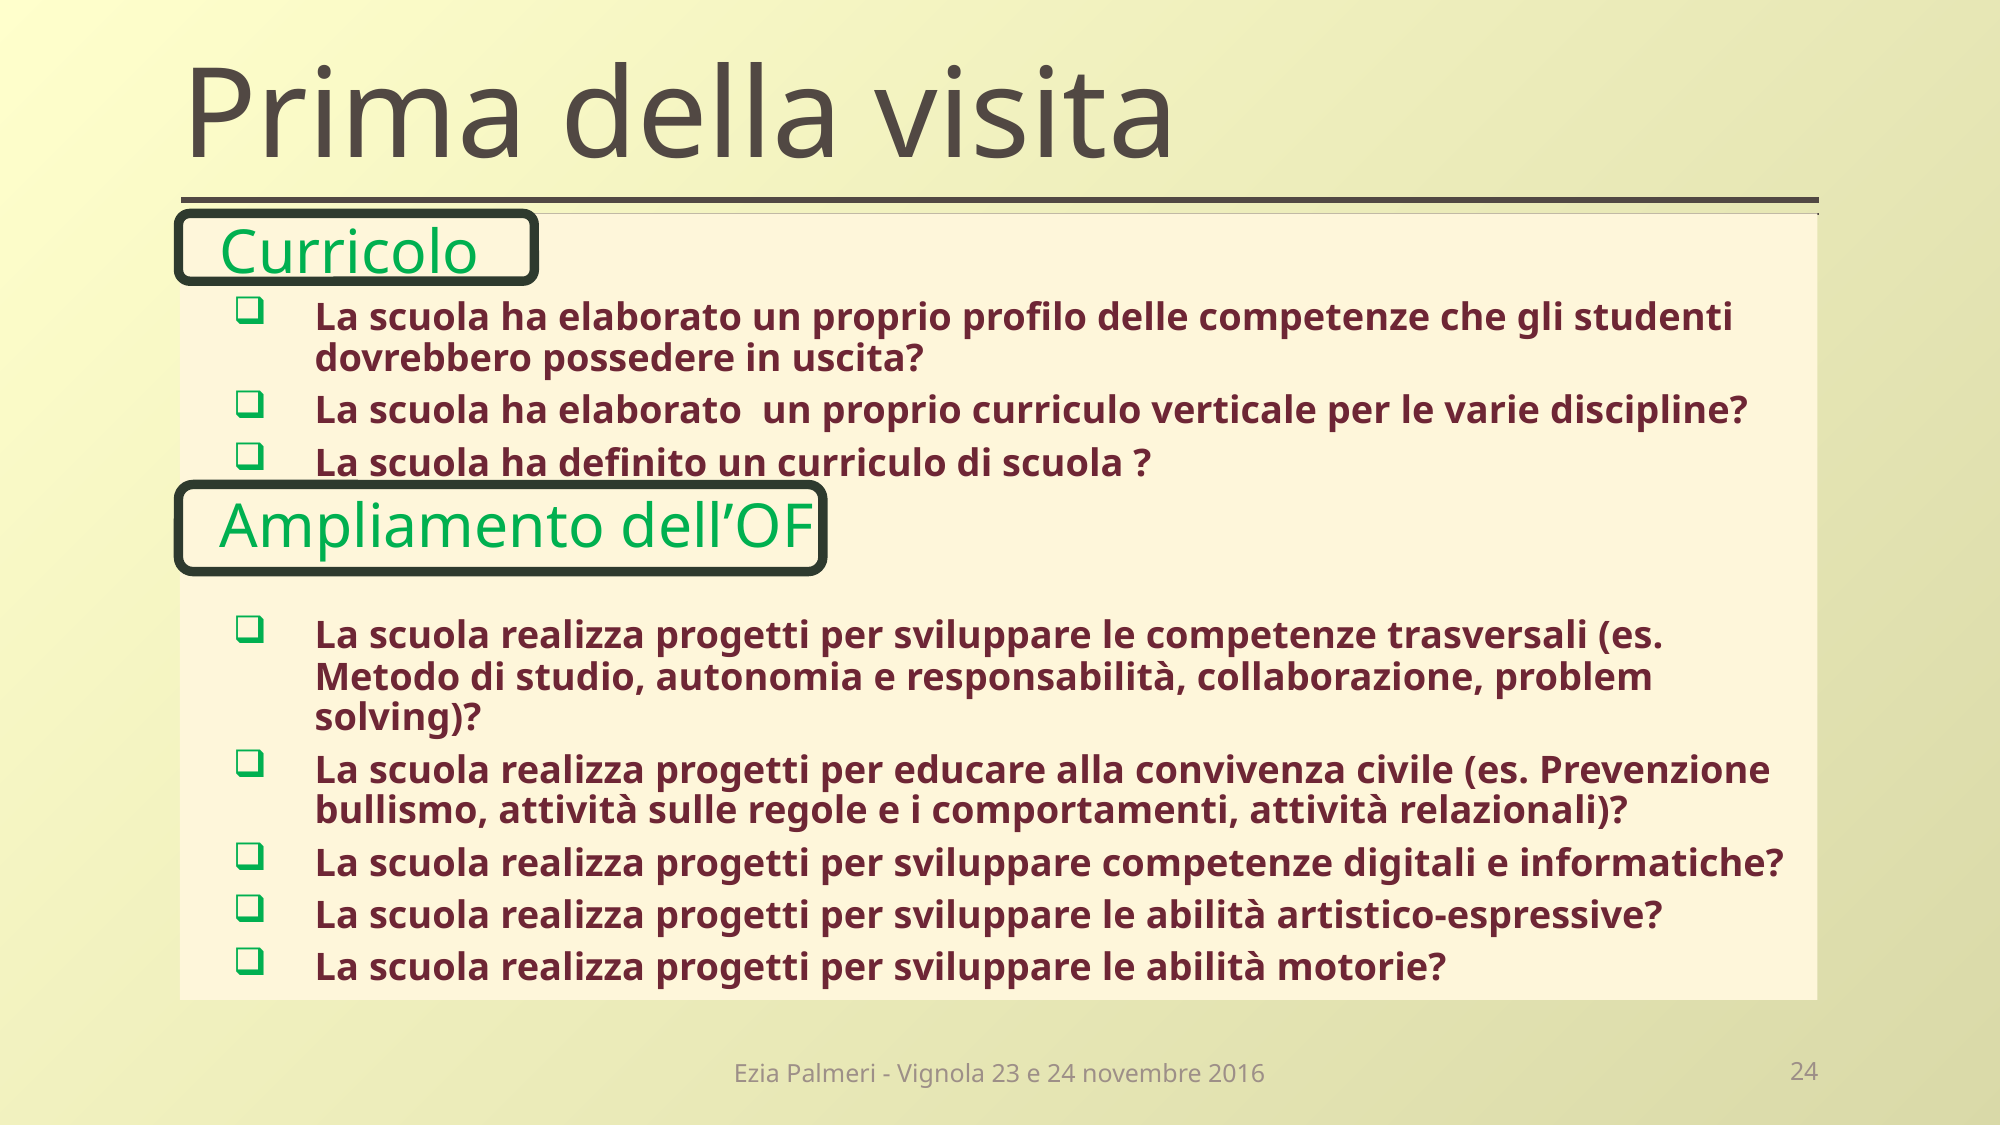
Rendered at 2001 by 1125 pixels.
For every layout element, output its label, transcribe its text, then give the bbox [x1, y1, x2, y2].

list Curricolo La scuola ha elaborato un proprio profilo delle competenze che gli studenti dovrebbero possedere in uscita? La scuola ha elaborato un proprio curriculo verticale per le varie discipline? La scuola ha definito un curriculo di scuola ? Ampliamento dell’OF La scuola realizza progetti per sviluppare le competenze trasversali (es. Metodo di studio, autonomia e responsabilità, collaborazione, problem solving)? La scuola realizza progetti per educare alla convivenza civile (es. Prevenzione bullismo, attività sulle regole e i comportamenti, attività relazionali)? La scuola realizza progetti per sviluppare competenze digitali e informatiche? La scuola realizza progetti per sviluppare le abilità artistico-espressive? La scuola realizza progetti per sviluppare le abilità motorie? [179, 213, 1818, 1000]
footer Ezia Palmeri - Vignola 23 e 24 novembre 2016 [481, 1042, 1518, 1103]
title Prima della visita [181, 12, 1819, 193]
text_box [174, 480, 827, 576]
text_box [174, 209, 539, 286]
slide_number 24 [1518, 1042, 1819, 1103]
